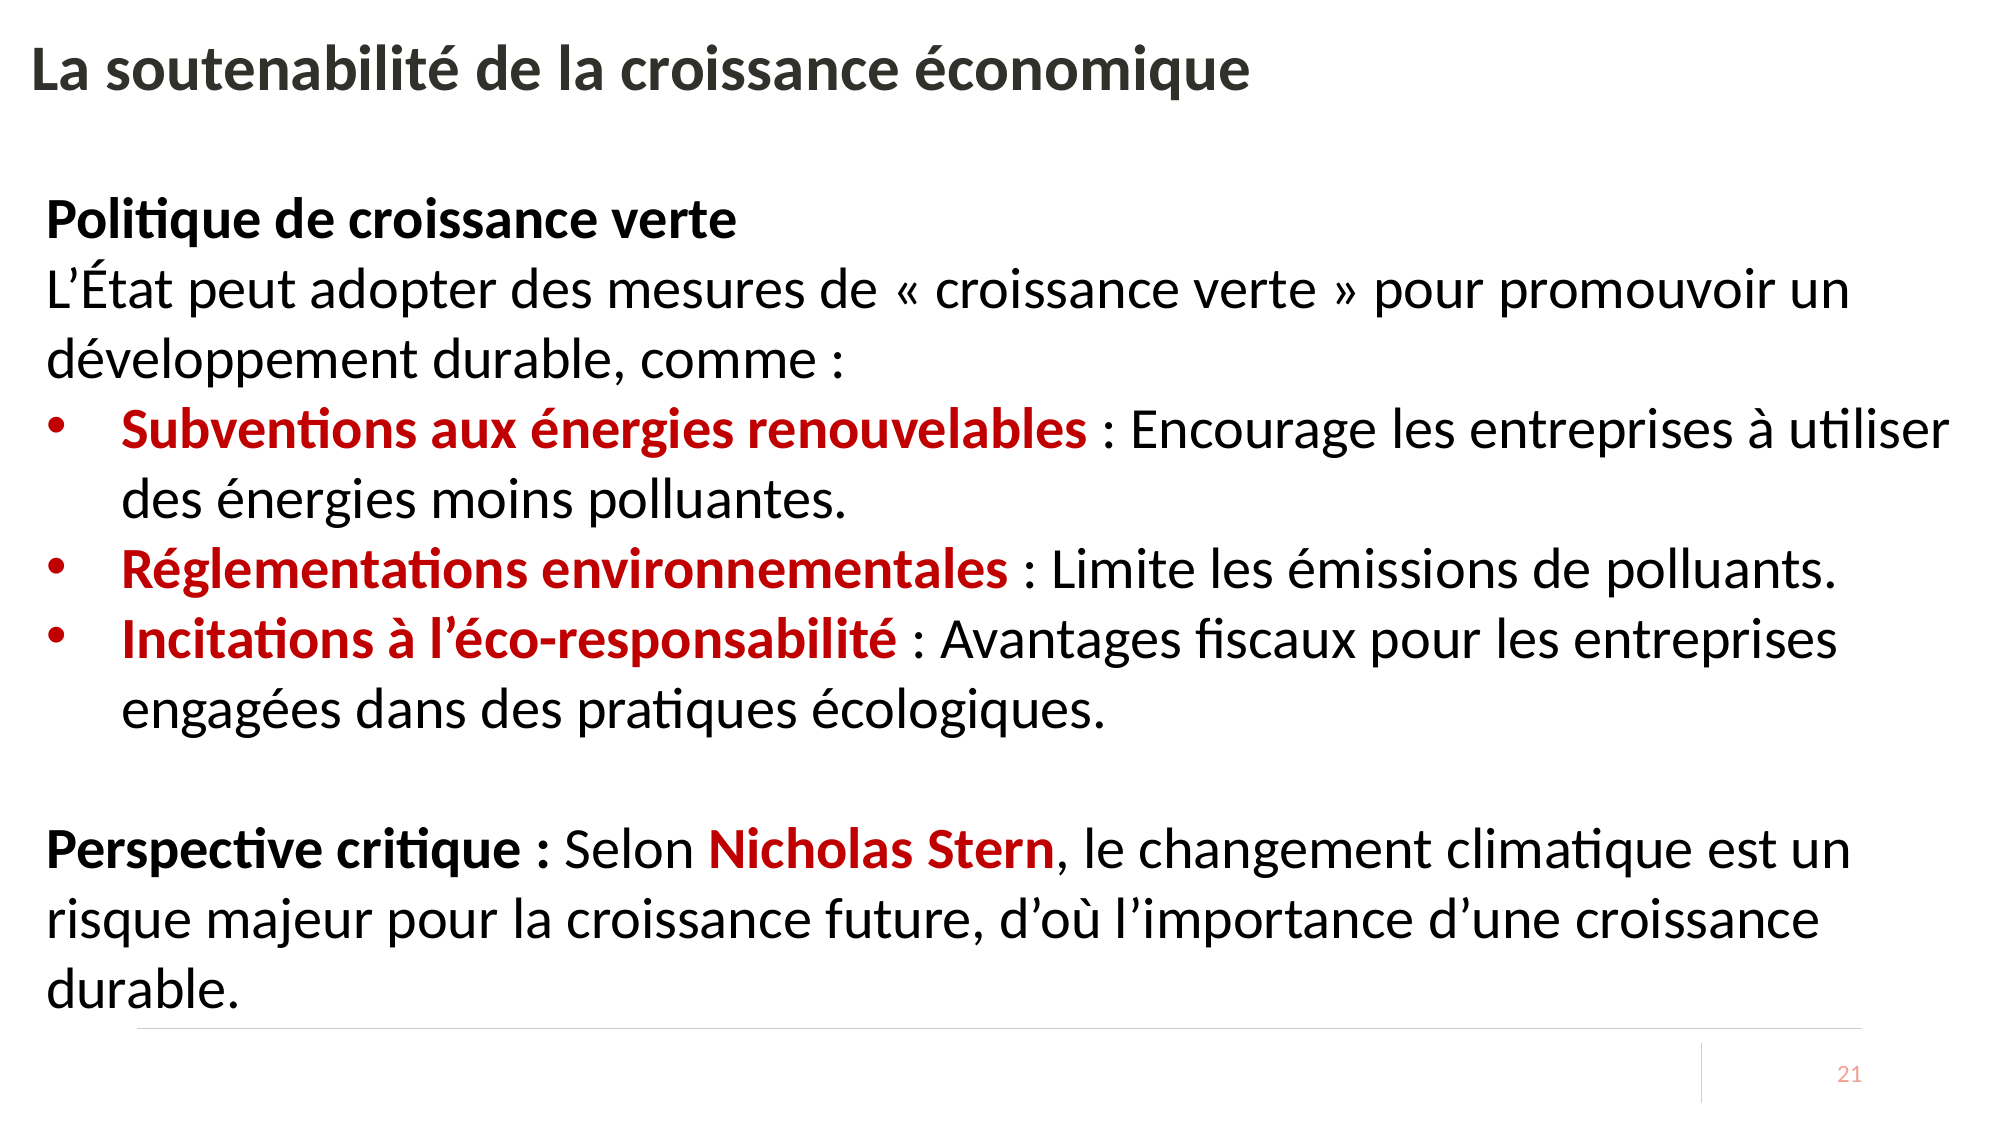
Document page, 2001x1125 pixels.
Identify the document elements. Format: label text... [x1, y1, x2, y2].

text_box Politique de croissance verte L’État peut adopter des mesures de « croissance verte » pour promouvoir un développement durable, comme : Subventions aux énergies renouvelables : Encourage les entreprises à utiliser des énergies moins polluantes. Réglementations environnementales : Limite les émissions de polluants. Incitations à l’éco-responsabilité : Avantages fiscaux pour les entreprises engagées dans des pratiques écologiques. Perspective critique : Selon Nicholas Stern, le changement climatique est un risque majeur pour la croissance future, d’où l’importance d’une croissance durable. [31, 172, 1969, 1125]
title La soutenabilité de la croissance économique [31, 26, 1969, 112]
